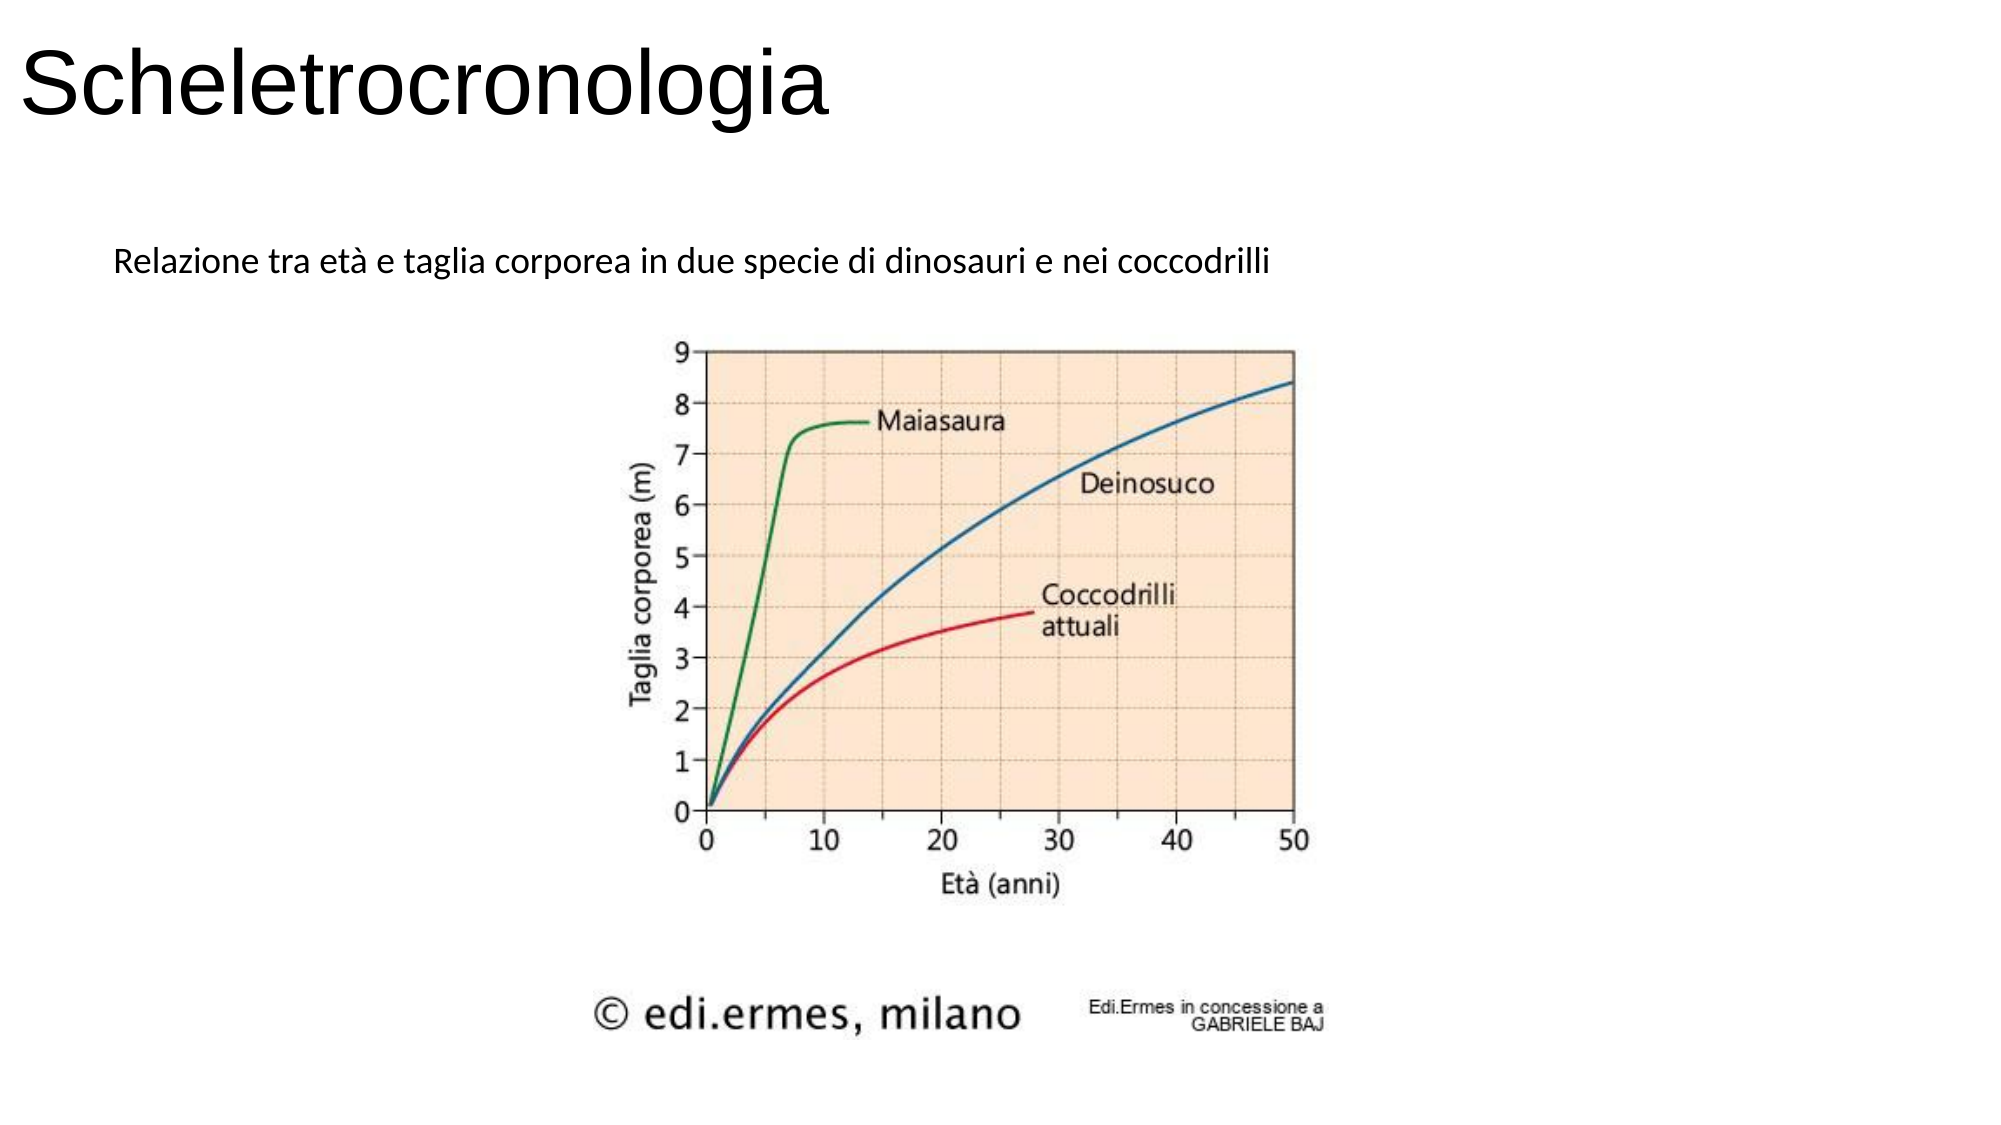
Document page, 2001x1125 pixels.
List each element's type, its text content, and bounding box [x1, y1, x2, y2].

picture [593, 307, 1329, 1040]
text_box Relazione tra età e taglia corporea in due specie di dinosauri e nei coccodrilli [98, 228, 1528, 289]
text_box Scheletrocronologia [4, 15, 923, 141]
